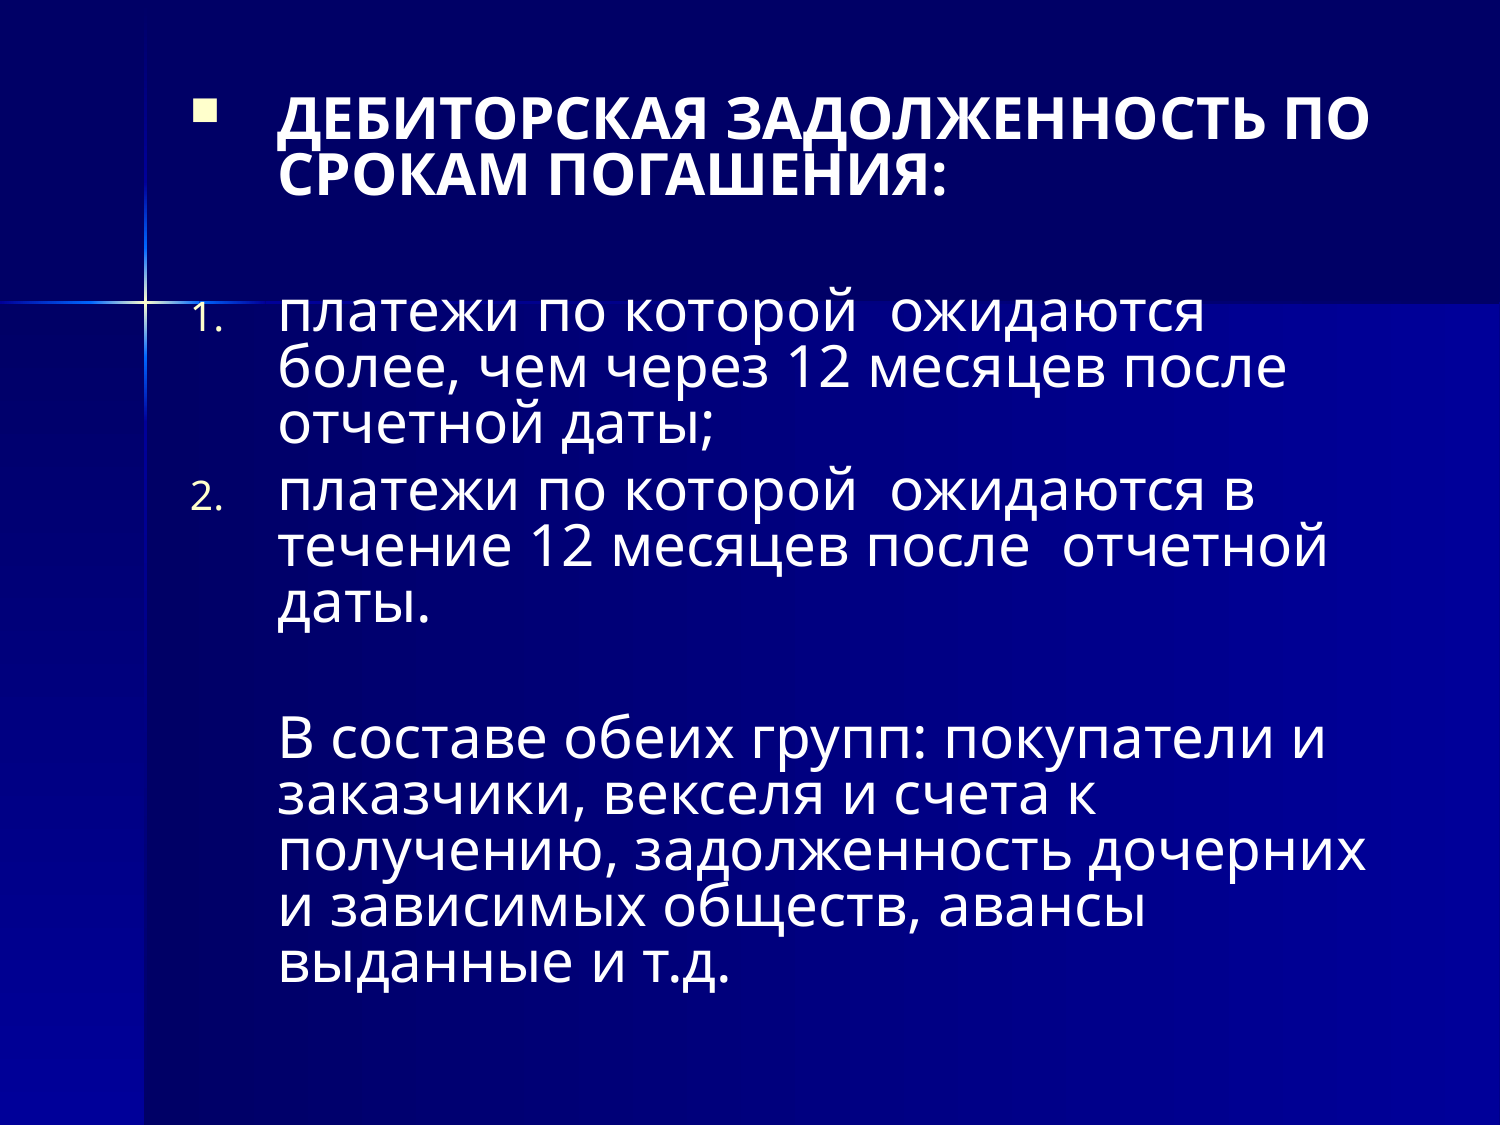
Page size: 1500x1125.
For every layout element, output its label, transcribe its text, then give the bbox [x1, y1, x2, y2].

list ДЕБИТОРСКАЯ ЗАДОЛЖЕННОСТЬ ПО СРОКАМ ПОГАШЕНИЯ: платежи по которой ожидаются более, чем через 12 месяцев после отчетной даты; платежи по которой ожидаются в течение 12 месяцев после отчетной даты. В составе обеих групп: покупатели и заказчики, векселя и счета к получению, задолженность дочерних и зависимых обществ, авансы выданные и т.д. [174, 87, 1413, 1000]
